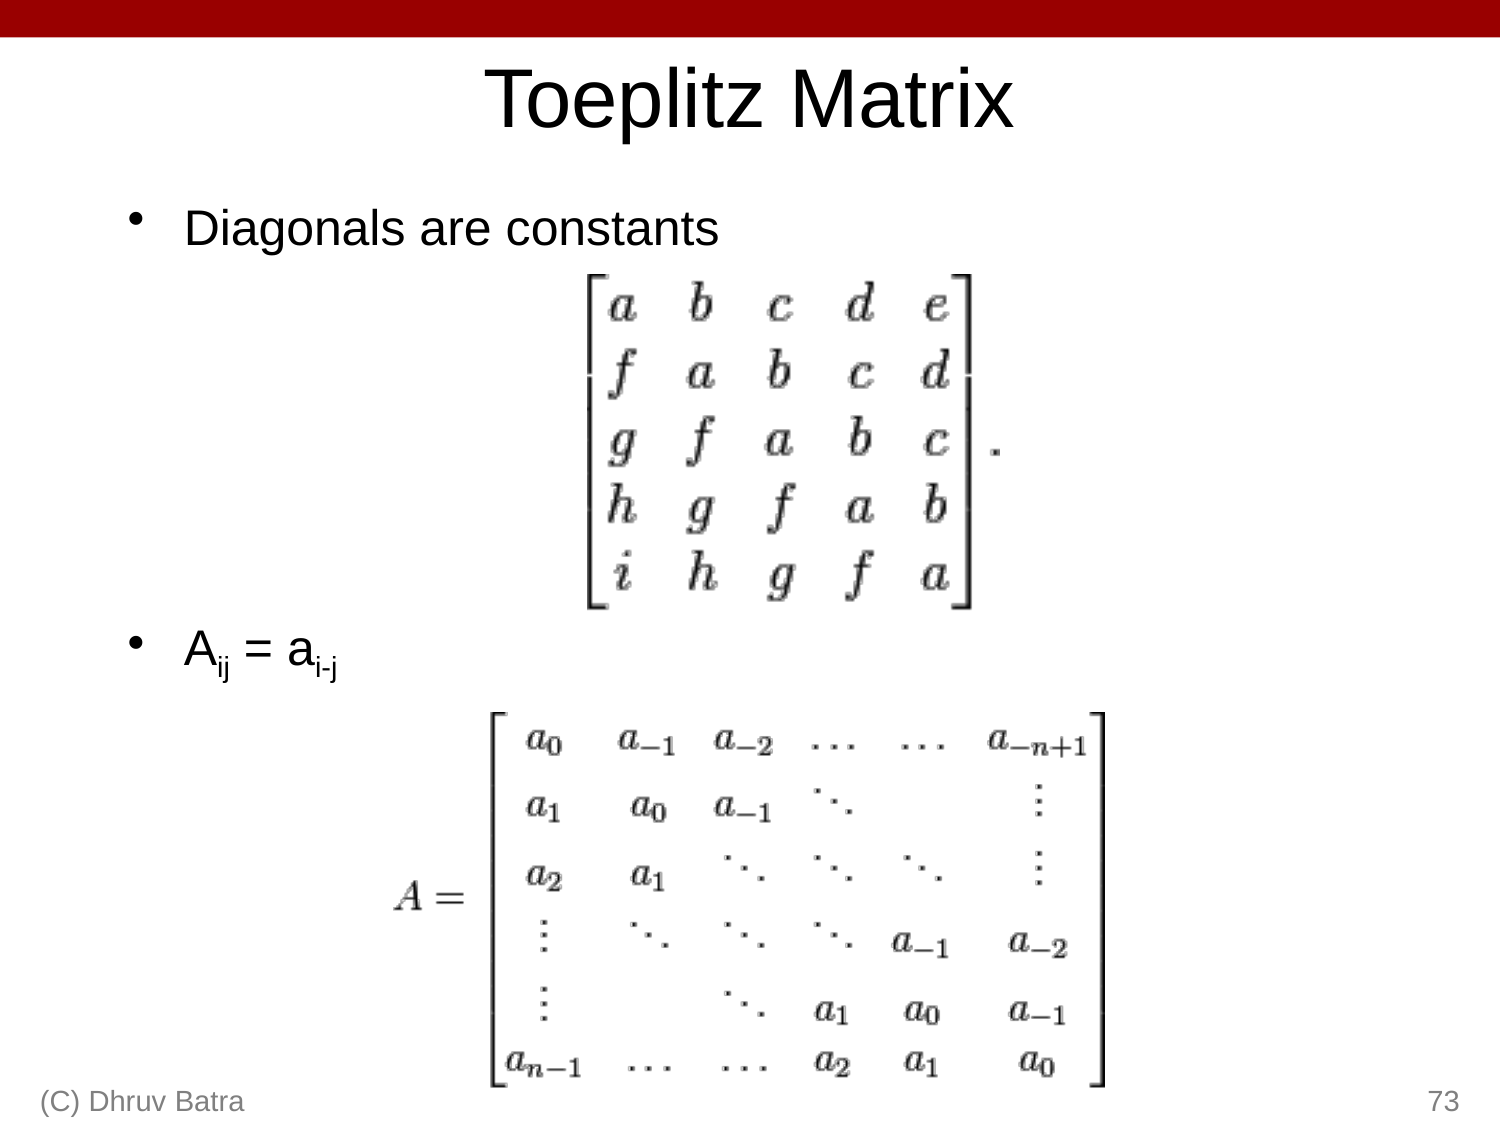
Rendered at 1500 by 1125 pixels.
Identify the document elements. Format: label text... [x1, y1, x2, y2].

picture [393, 712, 1105, 1090]
slide_number 73 [1162, 1049, 1476, 1125]
title Toeplitz Matrix [112, 37, 1388, 151]
footer (C) Dhruv Batra [24, 1049, 501, 1125]
list Diagonals are constants Aij = ai-j [112, 187, 1388, 1051]
picture [587, 274, 1001, 613]
